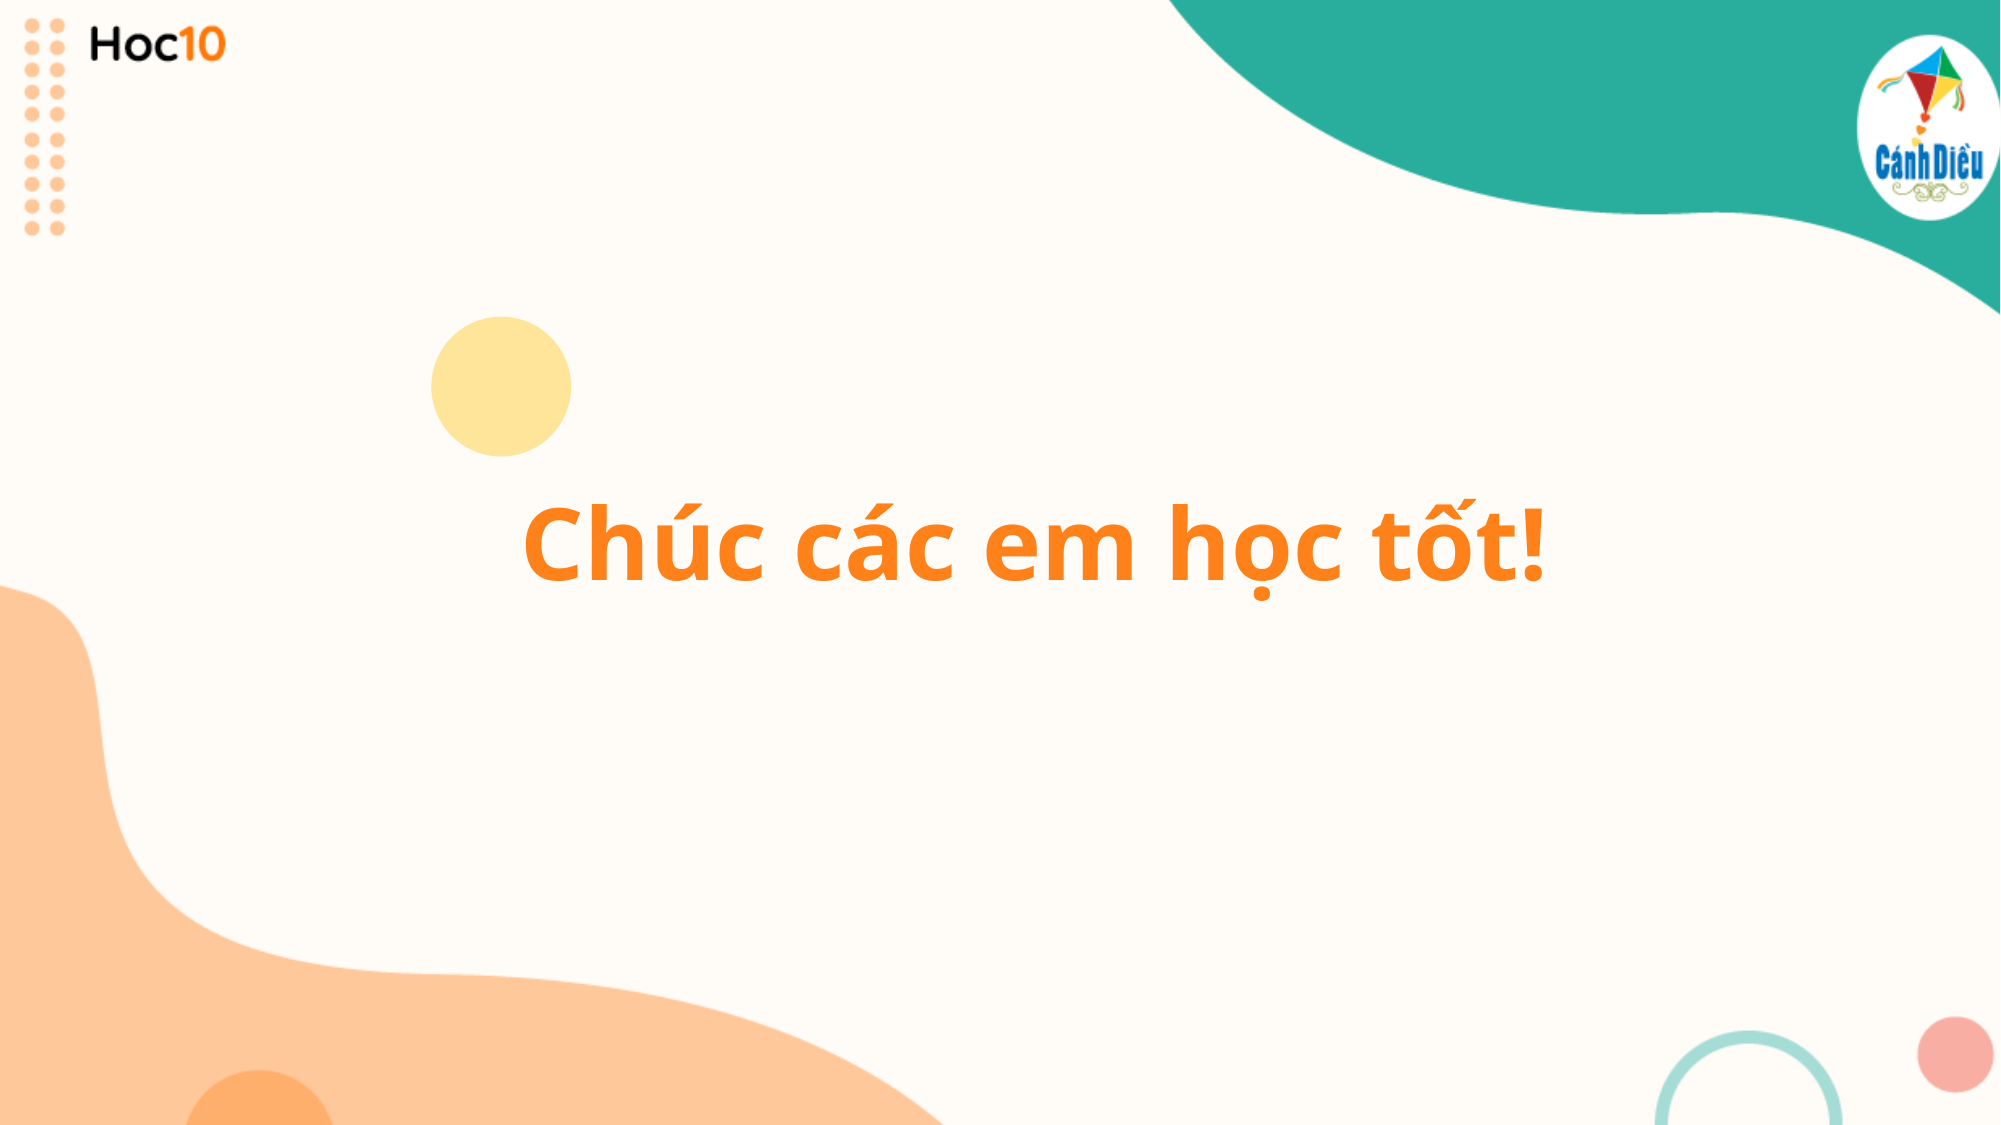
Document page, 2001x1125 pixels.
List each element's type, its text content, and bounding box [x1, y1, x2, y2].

picture [0, 0, 2001, 1125]
title Chúc các em học tốt! [284, 474, 1785, 622]
